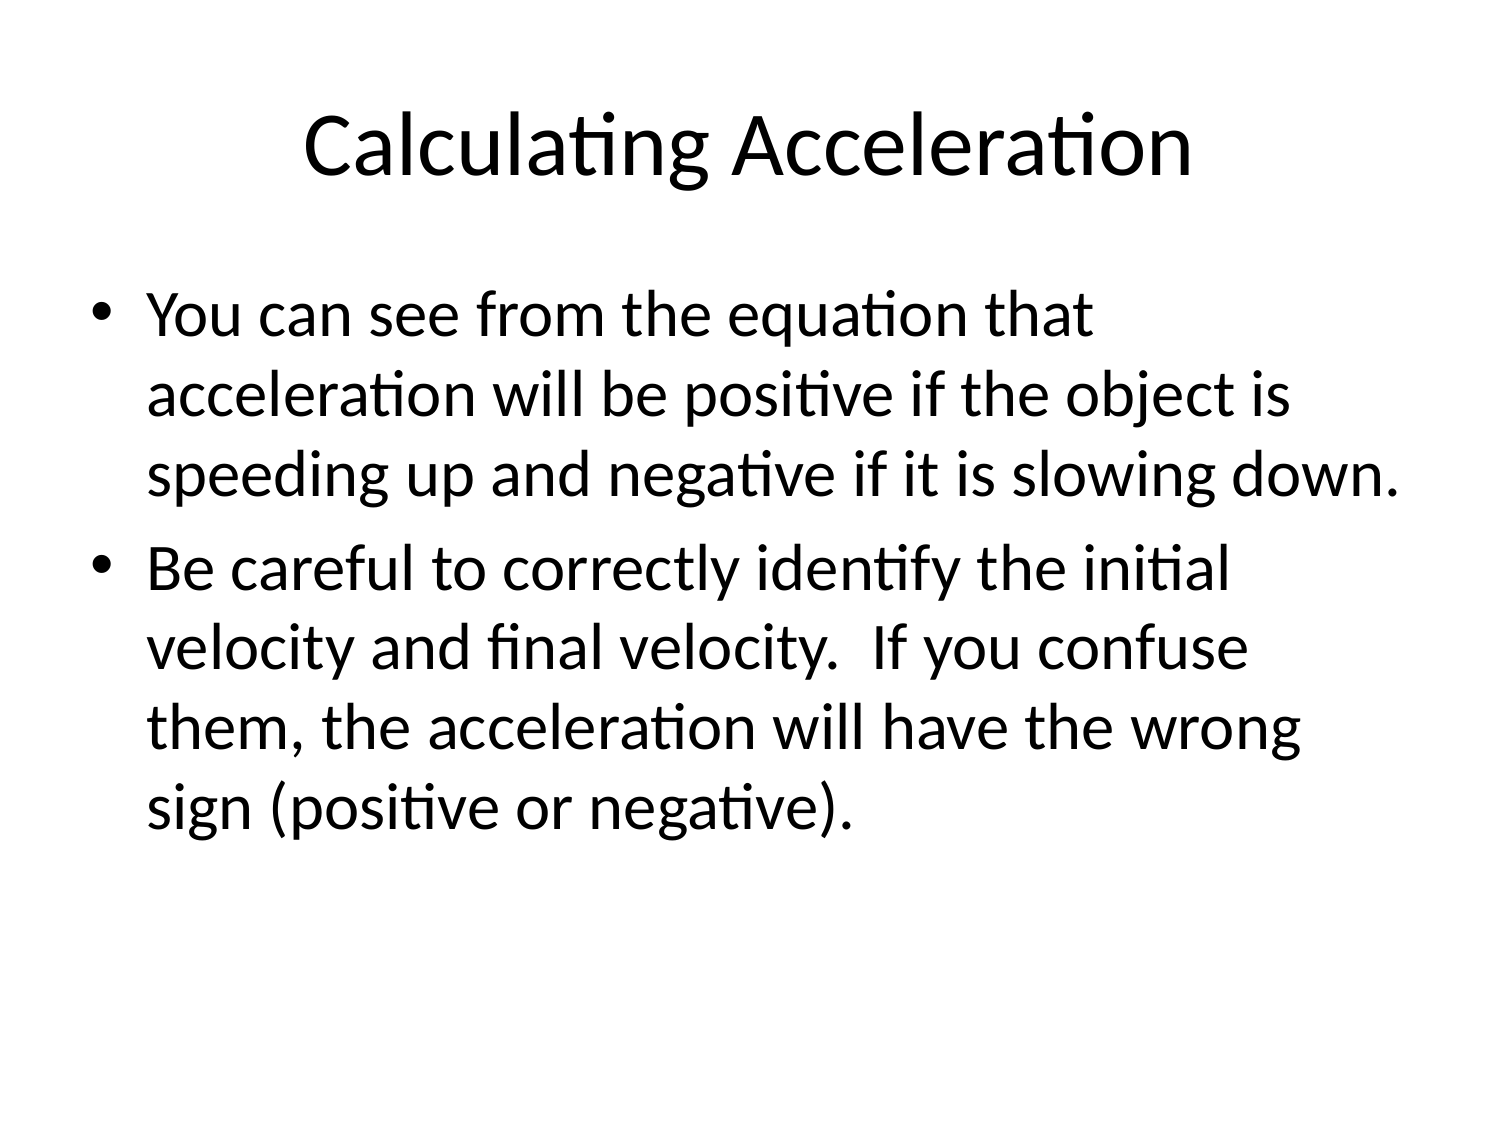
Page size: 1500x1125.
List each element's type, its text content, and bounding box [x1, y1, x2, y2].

title Calculating Acceleration [75, 45, 1425, 233]
list You can see from the equation that acceleration will be positive if the object is speeding up and negative if it is slowing down. Be careful to correctly identify the initial velocity and final velocity. If you confuse them, the acceleration will have the wrong sign (positive or negative). [75, 262, 1425, 1005]
